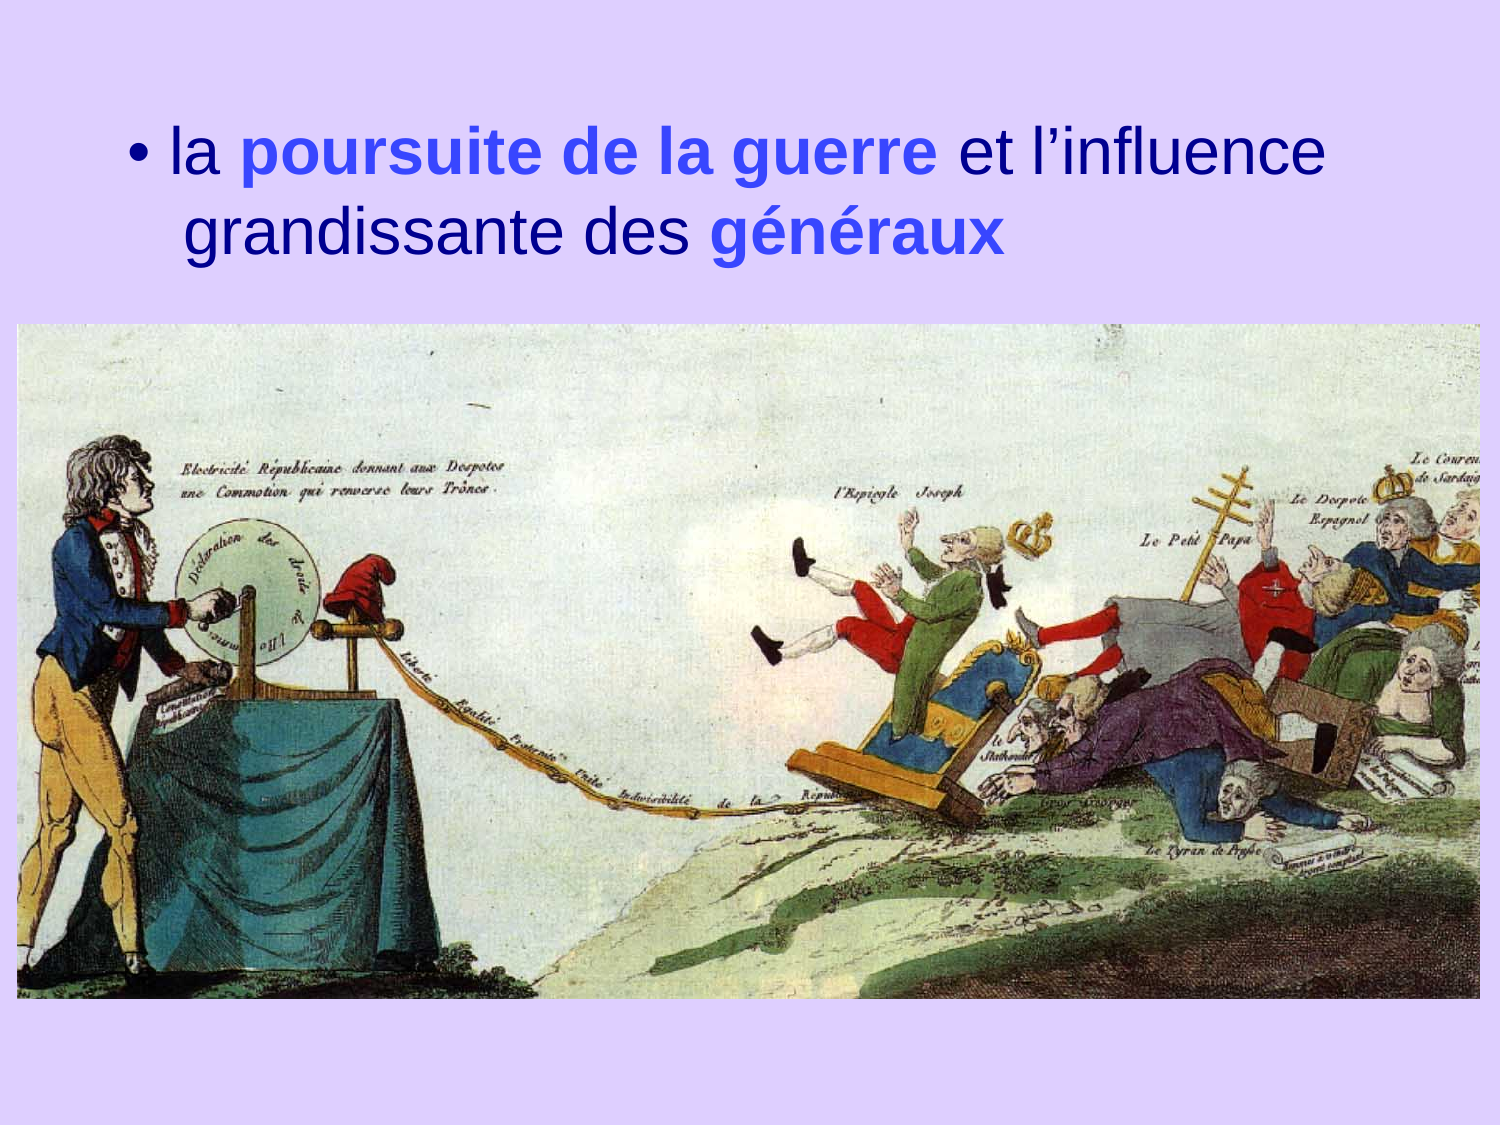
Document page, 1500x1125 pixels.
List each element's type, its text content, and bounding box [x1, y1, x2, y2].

picture [17, 324, 1481, 999]
list • la poursuite de la guerre et l’influence grandissante des généraux [112, 99, 1388, 323]
